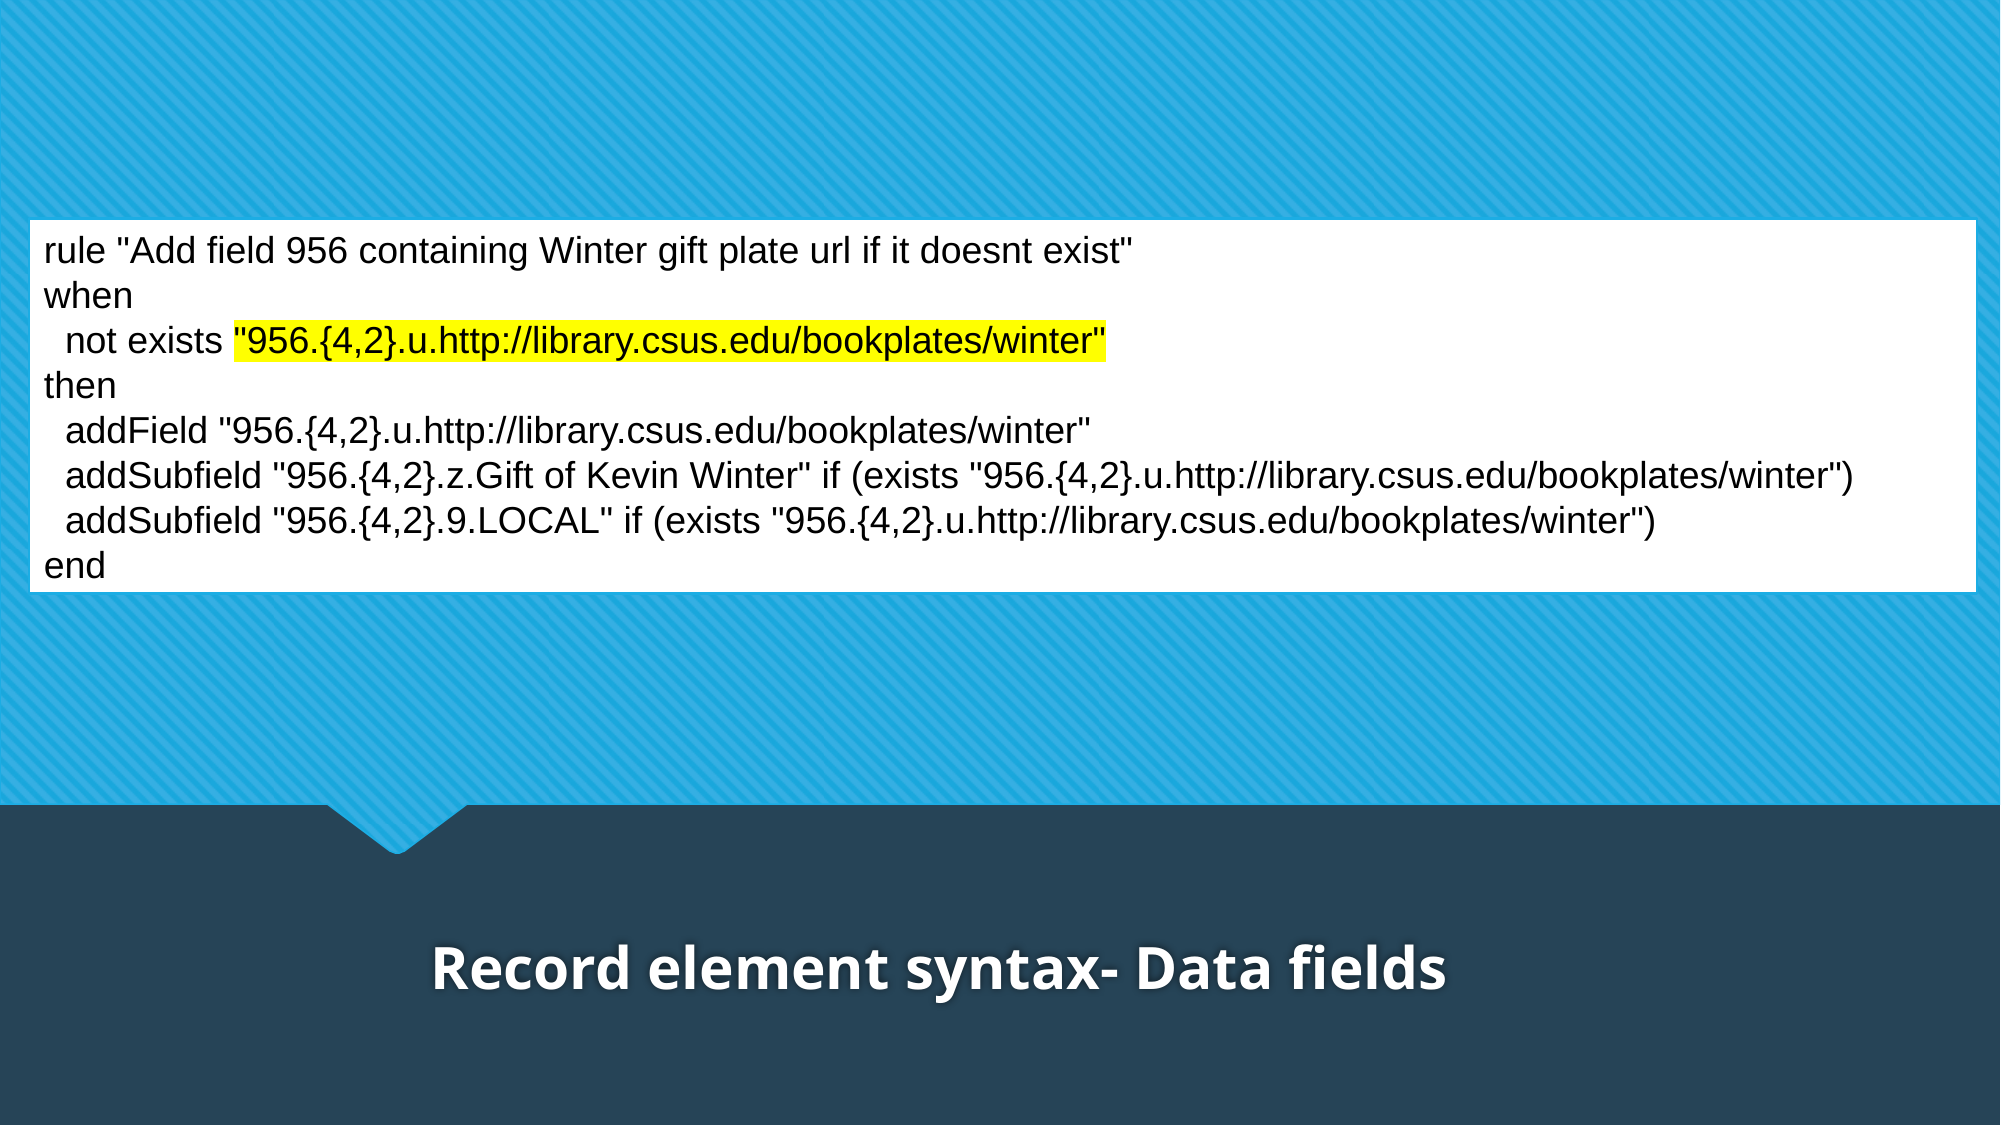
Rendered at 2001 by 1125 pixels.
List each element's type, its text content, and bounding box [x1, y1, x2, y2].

text_box rule "Add field 956 containing Winter gift plate url if it doesnt exist" when not exists "956.{4,2}.u.http://library.csus.edu/bookplates/winter" then addField "956.{4,2}.u.http://library.csus.edu/bookplates/winter" addSubfield "956.{4,2}.z.Gift of Kevin Winter" if (exists "956.{4,2}.u.http://library.csus.edu/bookplates/winter") addSubfield "956.{4,2}.9.LOCAL" if (exists "956.{4,2}.u.http://library.csus.edu/bookplates/winter") end [28, 217, 1978, 595]
title Record element syntax- Data fields [295, 923, 1584, 1050]
